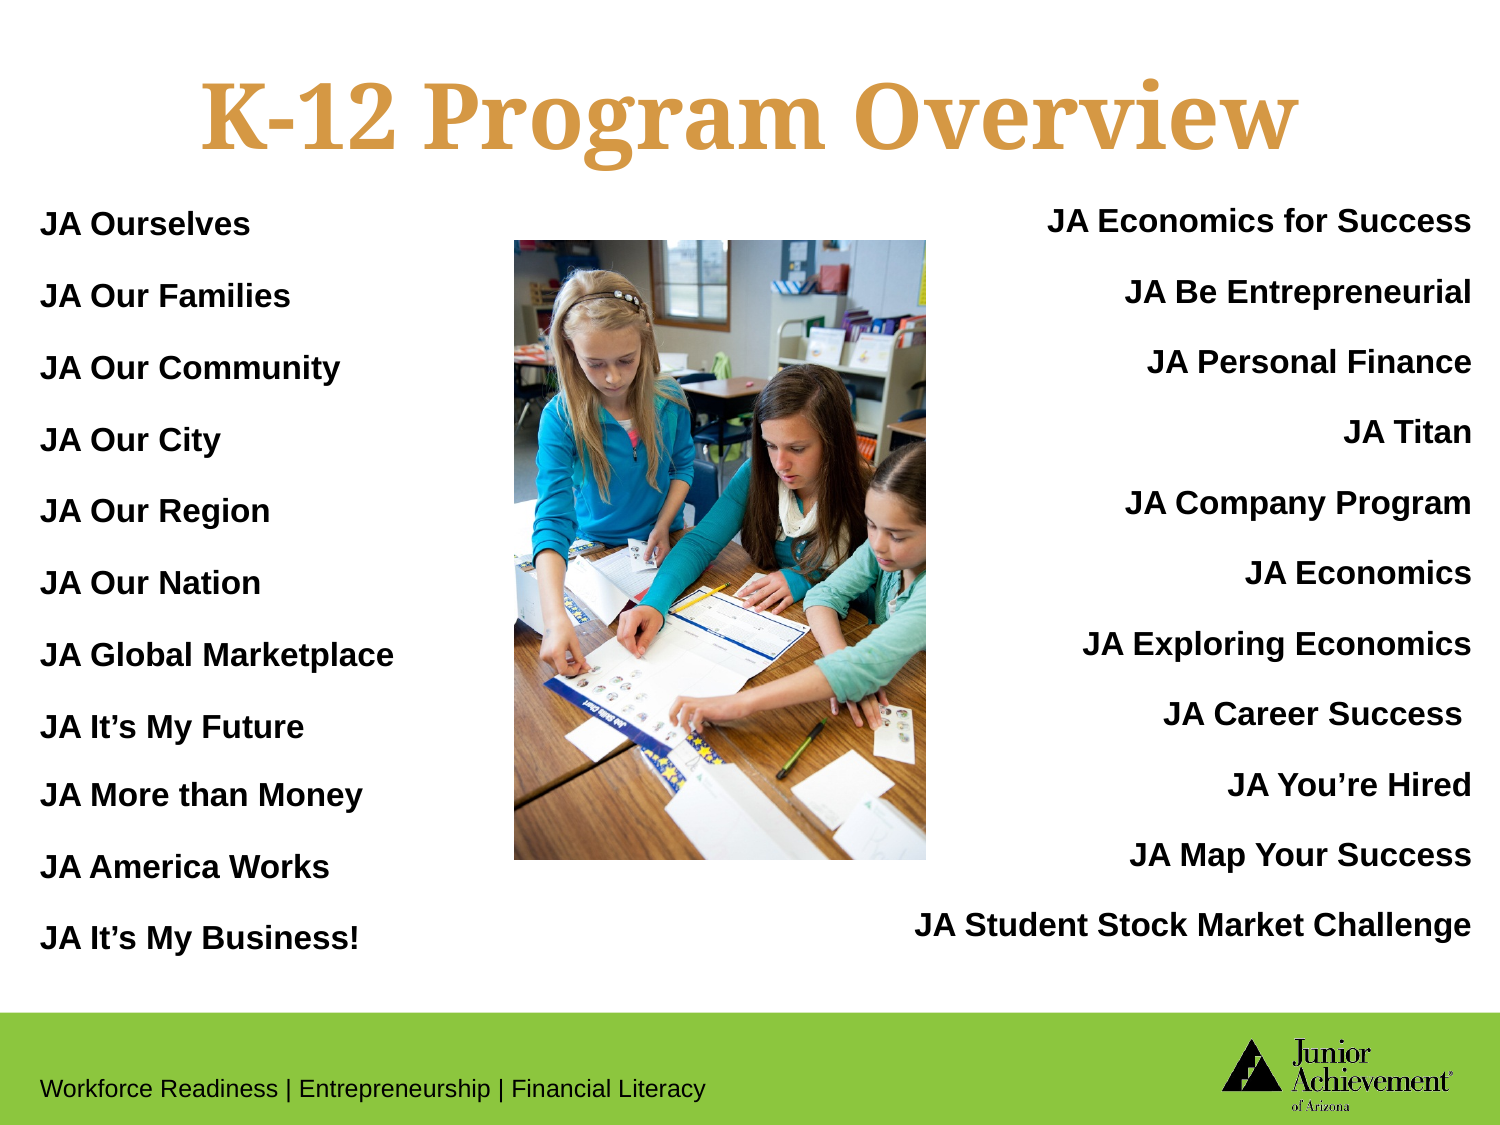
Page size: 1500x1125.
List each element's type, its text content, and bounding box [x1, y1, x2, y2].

text_box JA Economics for Success JA Be Entrepreneurial JA Personal Finance JA Titan JA Company Program JA Economics JA Exploring Economics JA Career Success JA You’re Hired JA Map Your Success JA Student Stock Market Challenge [737, 199, 1488, 951]
picture [513, 239, 926, 860]
text_box JA Ourselves JA Our Families JA Our Community JA Our City JA Our Region JA Our Nation JA Global Marketplace JA It’s My Future JA More than Money JA America Works JA It’s My Business! [24, 202, 511, 964]
text_box [0, 1010, 1500, 1125]
picture [1221, 1038, 1453, 1111]
title K-12 Program Overview [0, 50, 1500, 180]
text_box Workforce Readiness | Entrepreneurship | Financial Literacy [24, 1064, 750, 1110]
